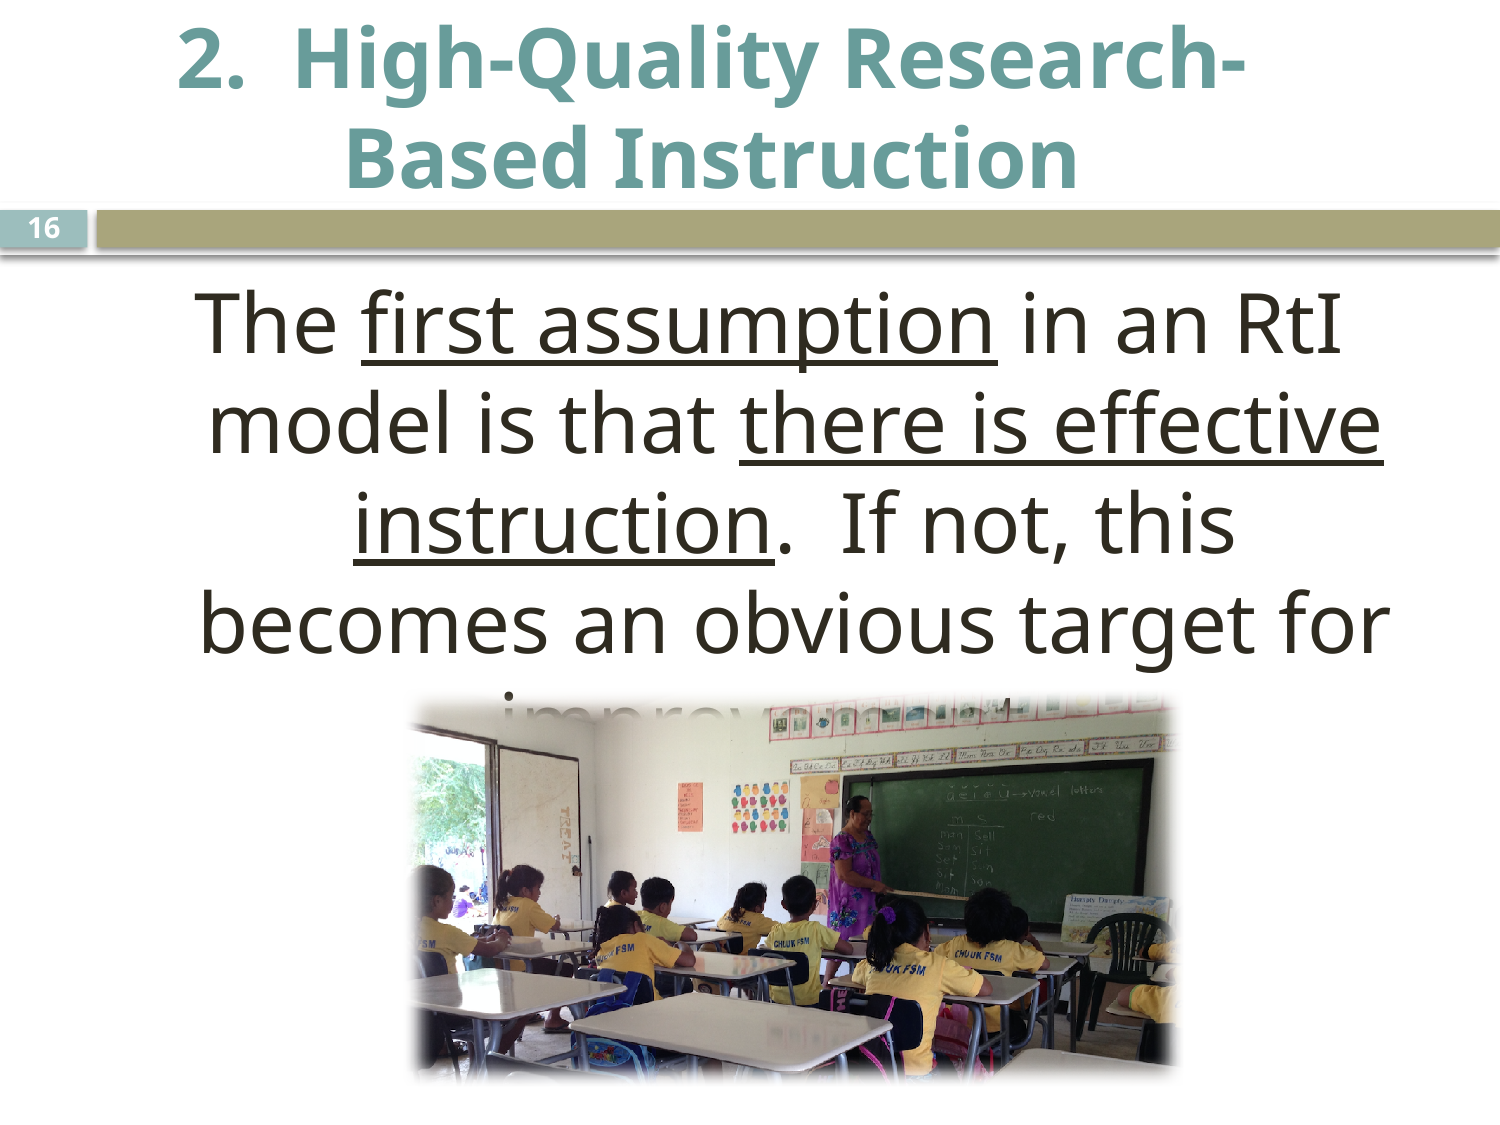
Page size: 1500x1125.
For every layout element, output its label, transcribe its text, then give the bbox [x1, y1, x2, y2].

list The first assumption in an RtI model is that there is effective instruction. If not, this becomes an obvious target for improvement. [100, 262, 1438, 1005]
slide_number 16 [0, 208, 88, 249]
text_box 2. High-Quality Research-Based Instruction [43, 54, 1382, 155]
picture [403, 688, 1184, 1087]
